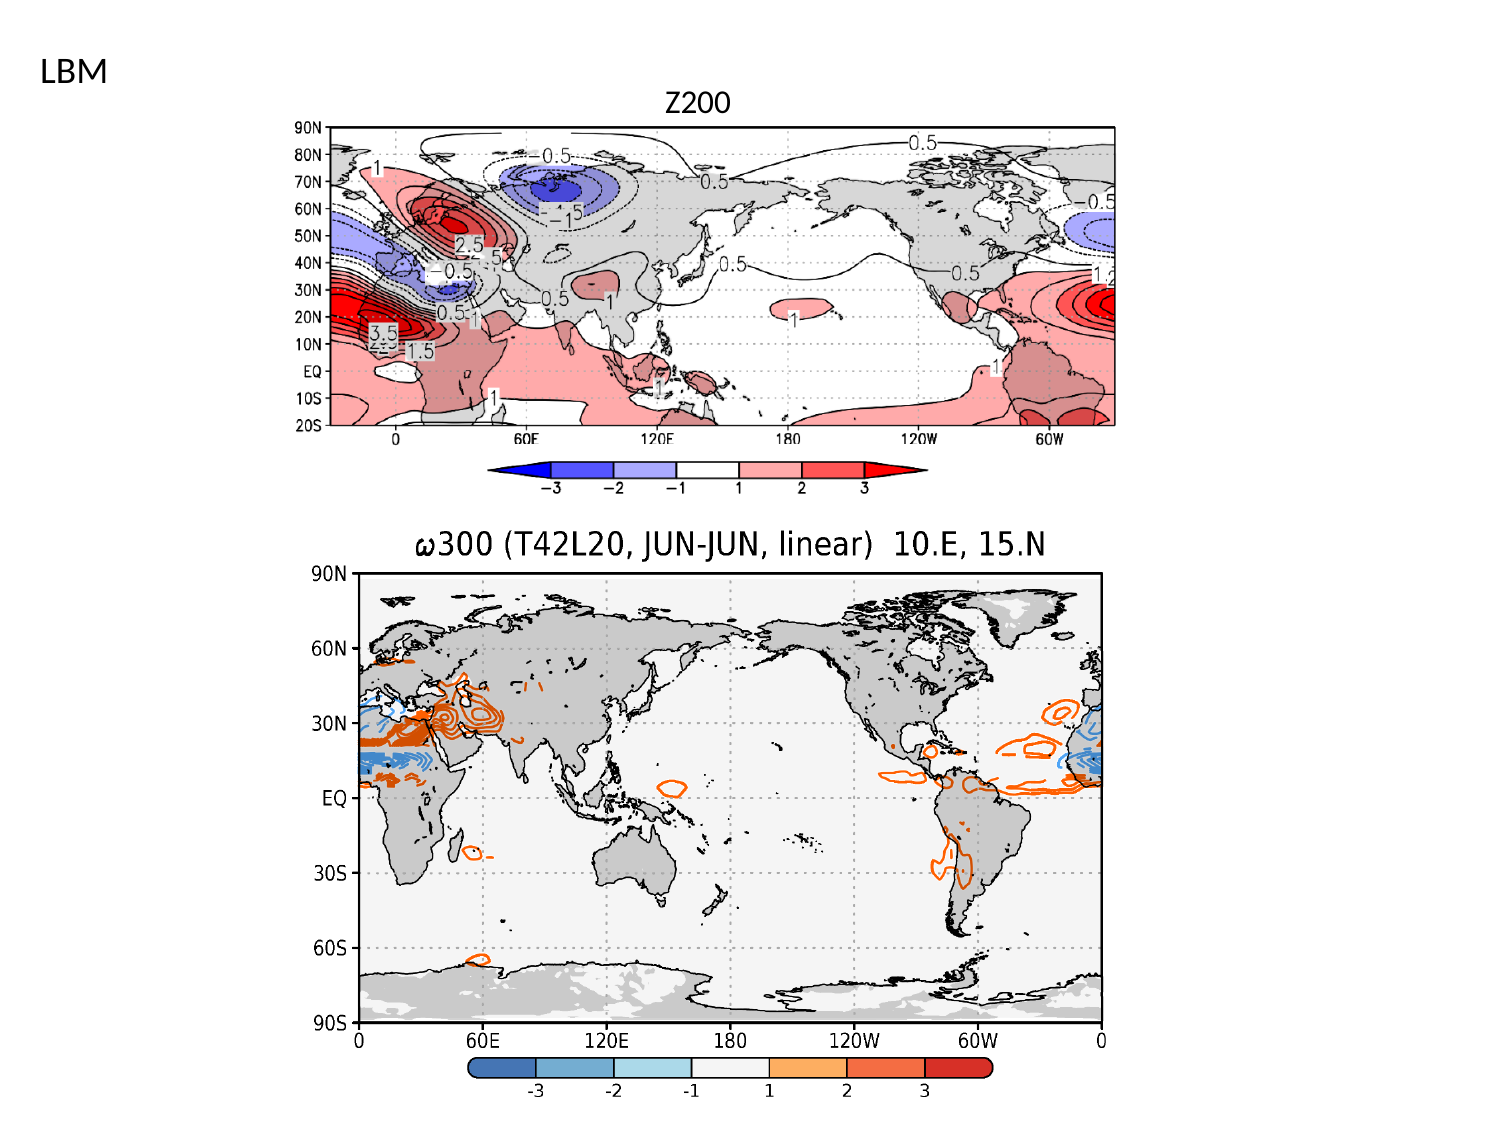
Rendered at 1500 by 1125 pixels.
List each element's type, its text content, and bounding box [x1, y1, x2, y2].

text_box LBM [25, 38, 540, 99]
picture [292, 0, 1126, 1097]
